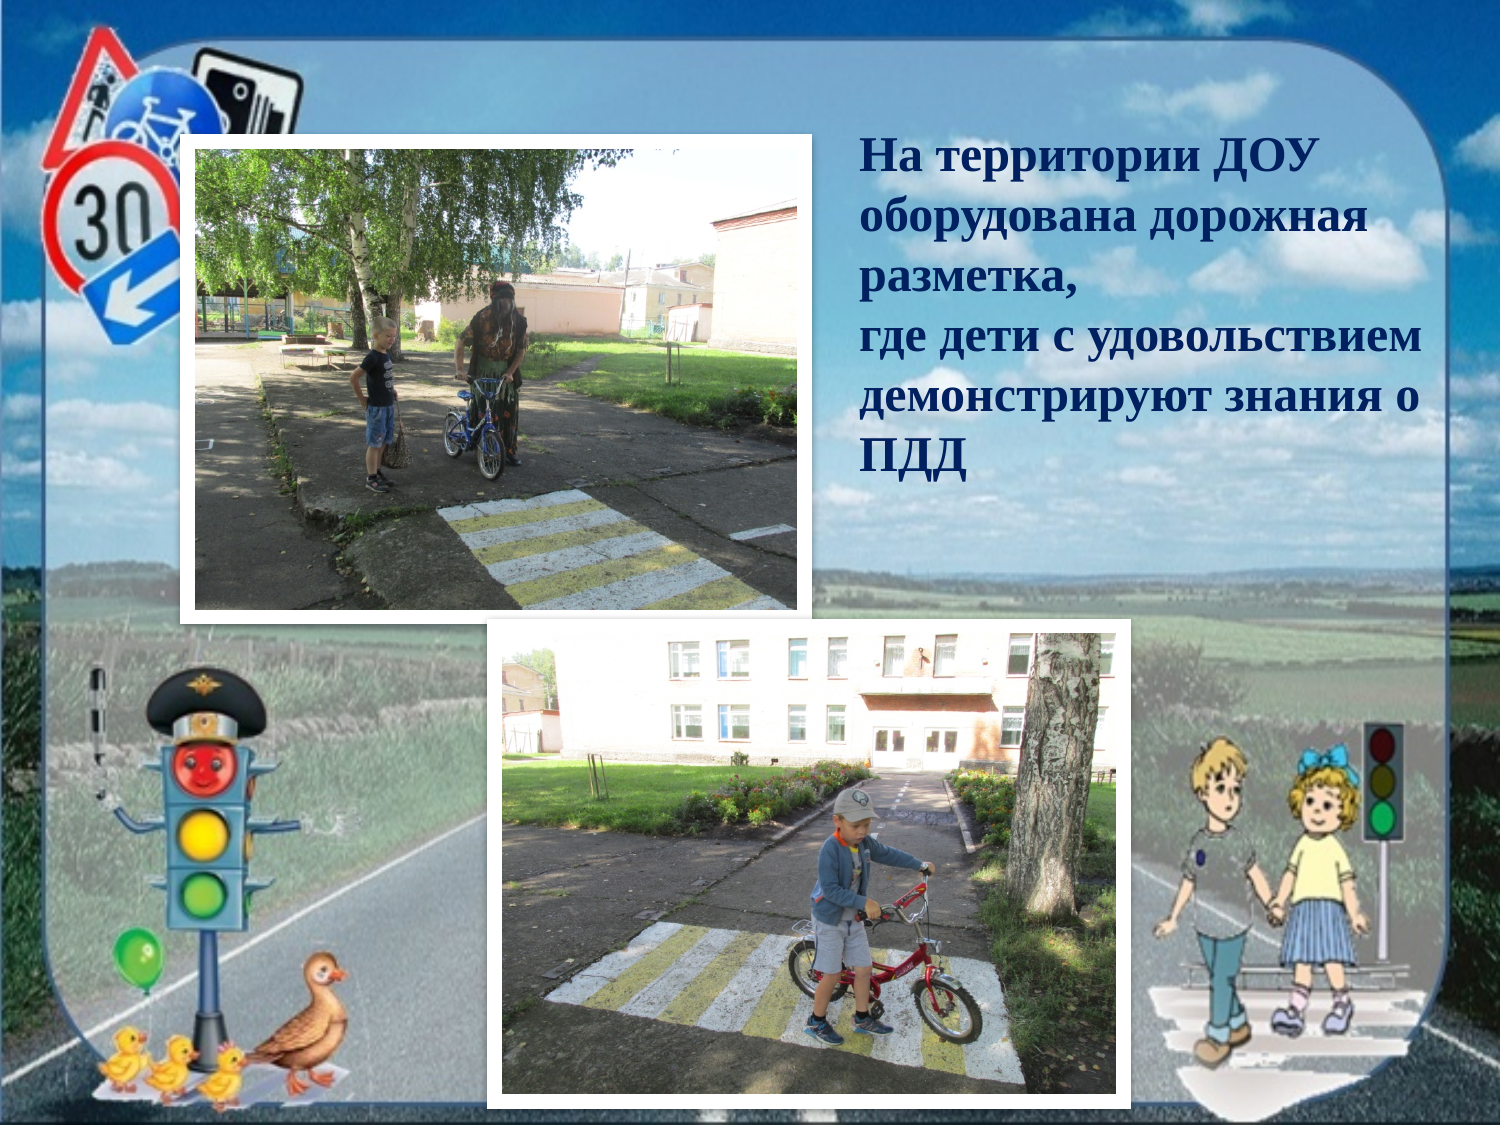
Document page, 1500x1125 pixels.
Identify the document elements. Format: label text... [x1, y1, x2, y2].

text_box На территории ДОУ оборудована дорожная разметка, где дети с удовольствием демонстрируют знания о ПДД [844, 113, 1500, 489]
picture [0, 0, 1500, 1125]
